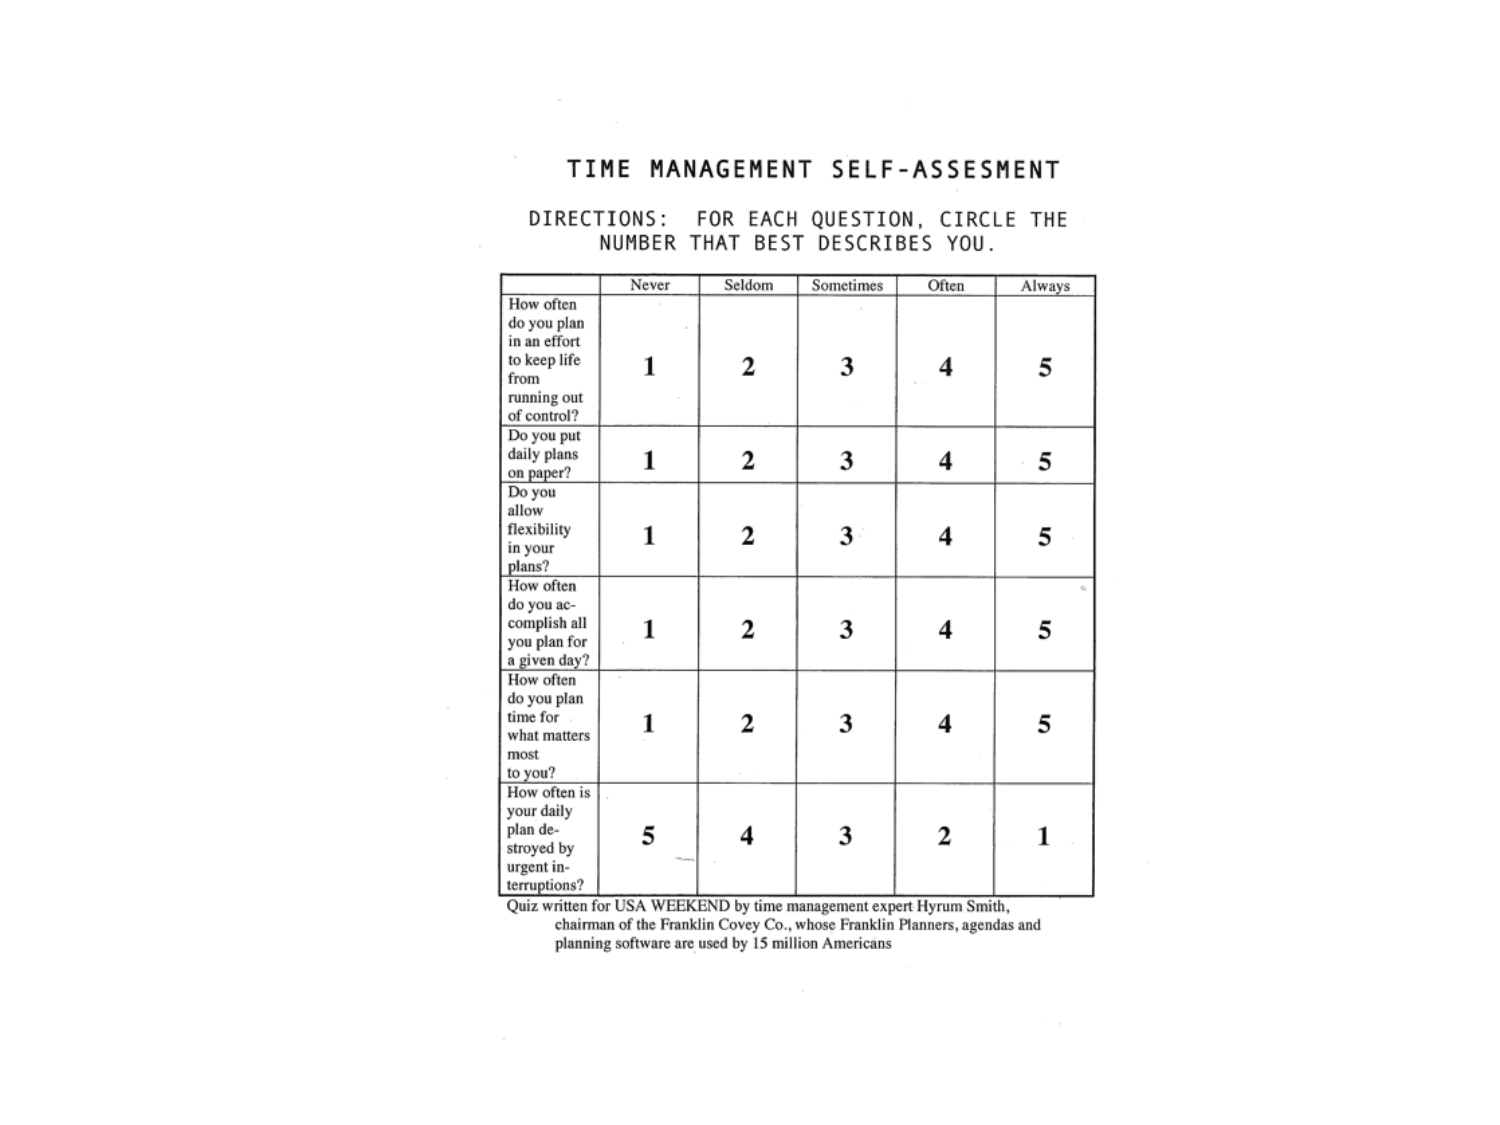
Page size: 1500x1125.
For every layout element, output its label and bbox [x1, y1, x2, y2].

list [428, 73, 1167, 1051]
